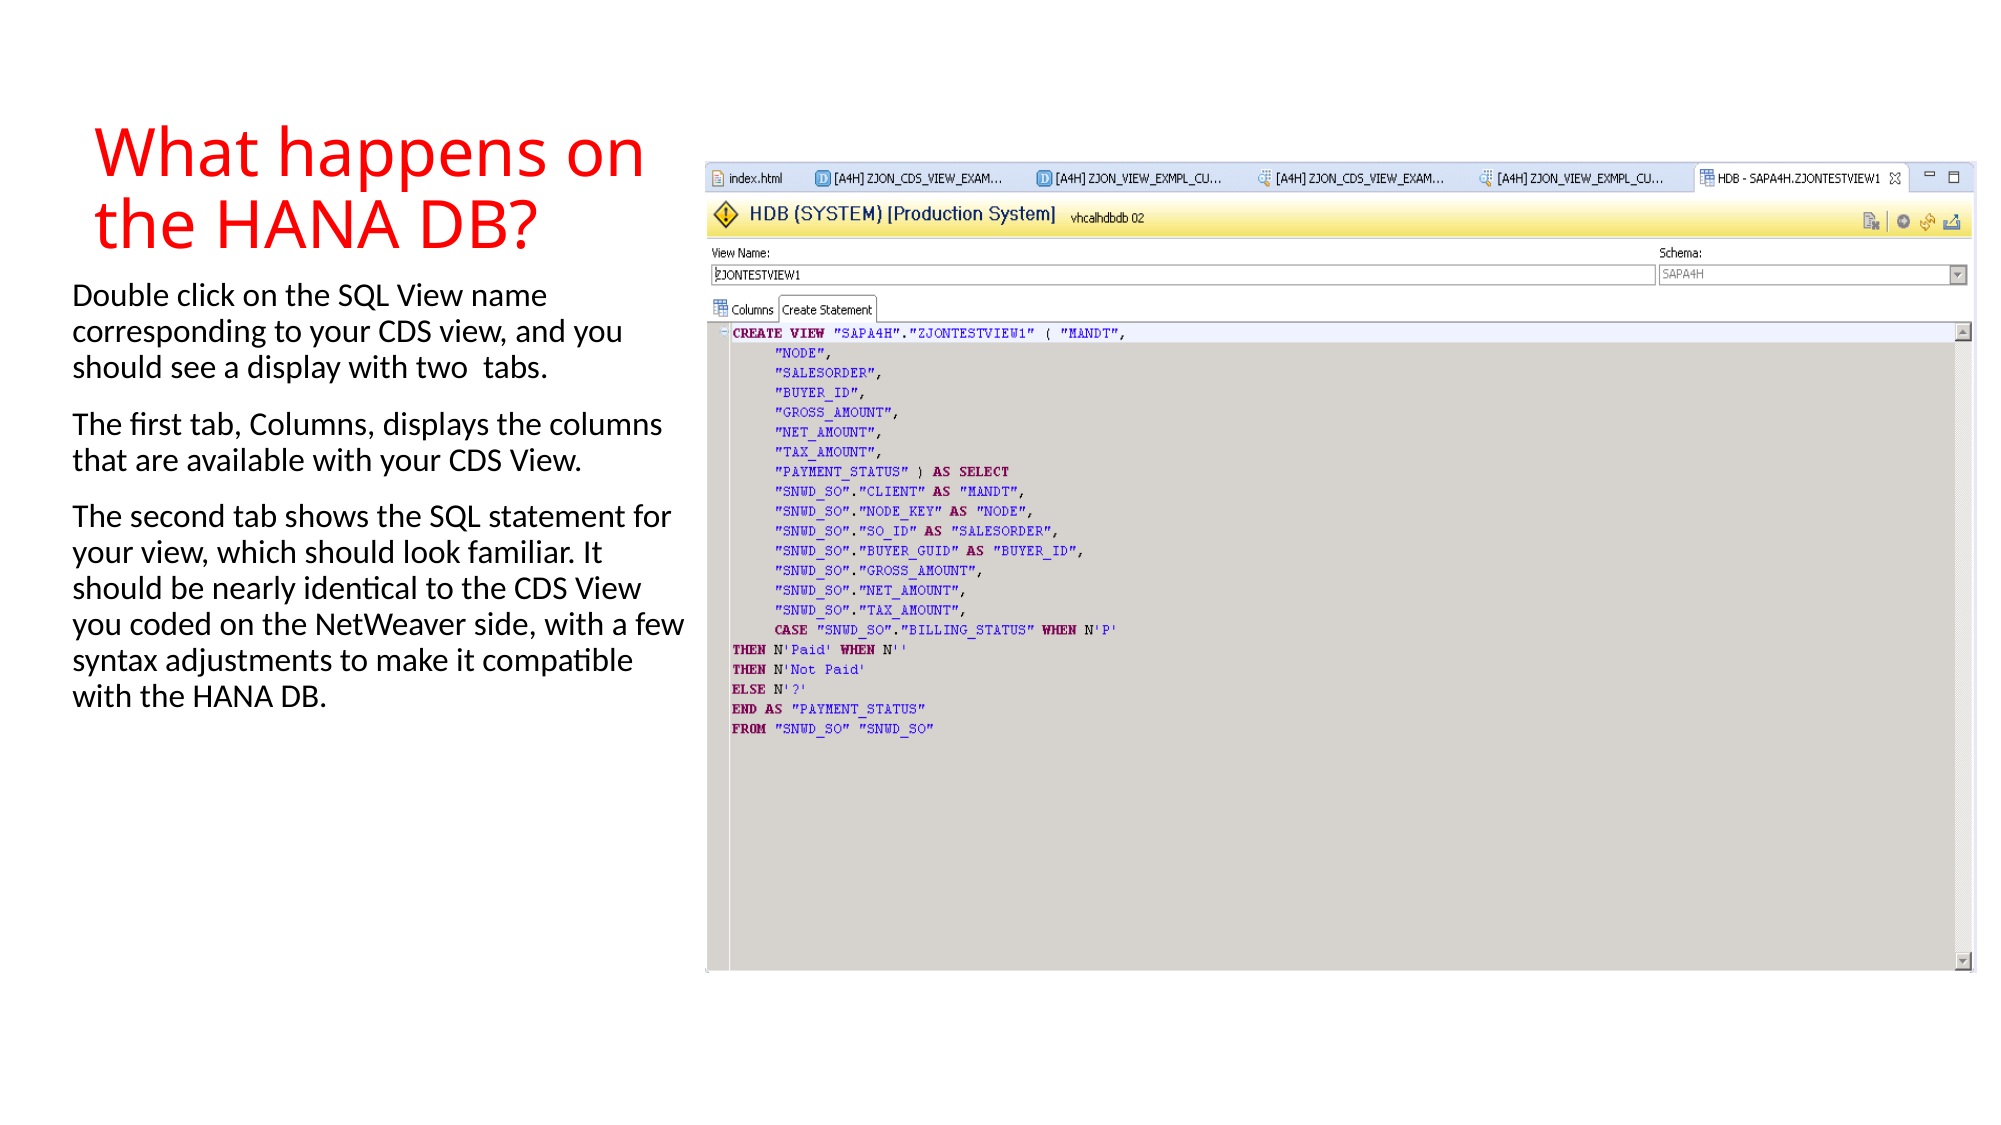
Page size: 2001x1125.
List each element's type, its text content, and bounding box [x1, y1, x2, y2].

picture [705, 161, 1977, 973]
title What happens on the HANA DB? [79, 75, 725, 270]
list Double click on the SQL View name corresponding to your CDS view, and you should see a display with two tabs. The first tab, Columns, displays the columns that are available with your CDS View. The second tab shows the SQL statement for your view, which should look familiar. It should be nearly identical to the CDS View you coded on the NetWeaver side, with a few syntax adjustments to make it compatible with the HANA DB. [57, 270, 705, 962]
